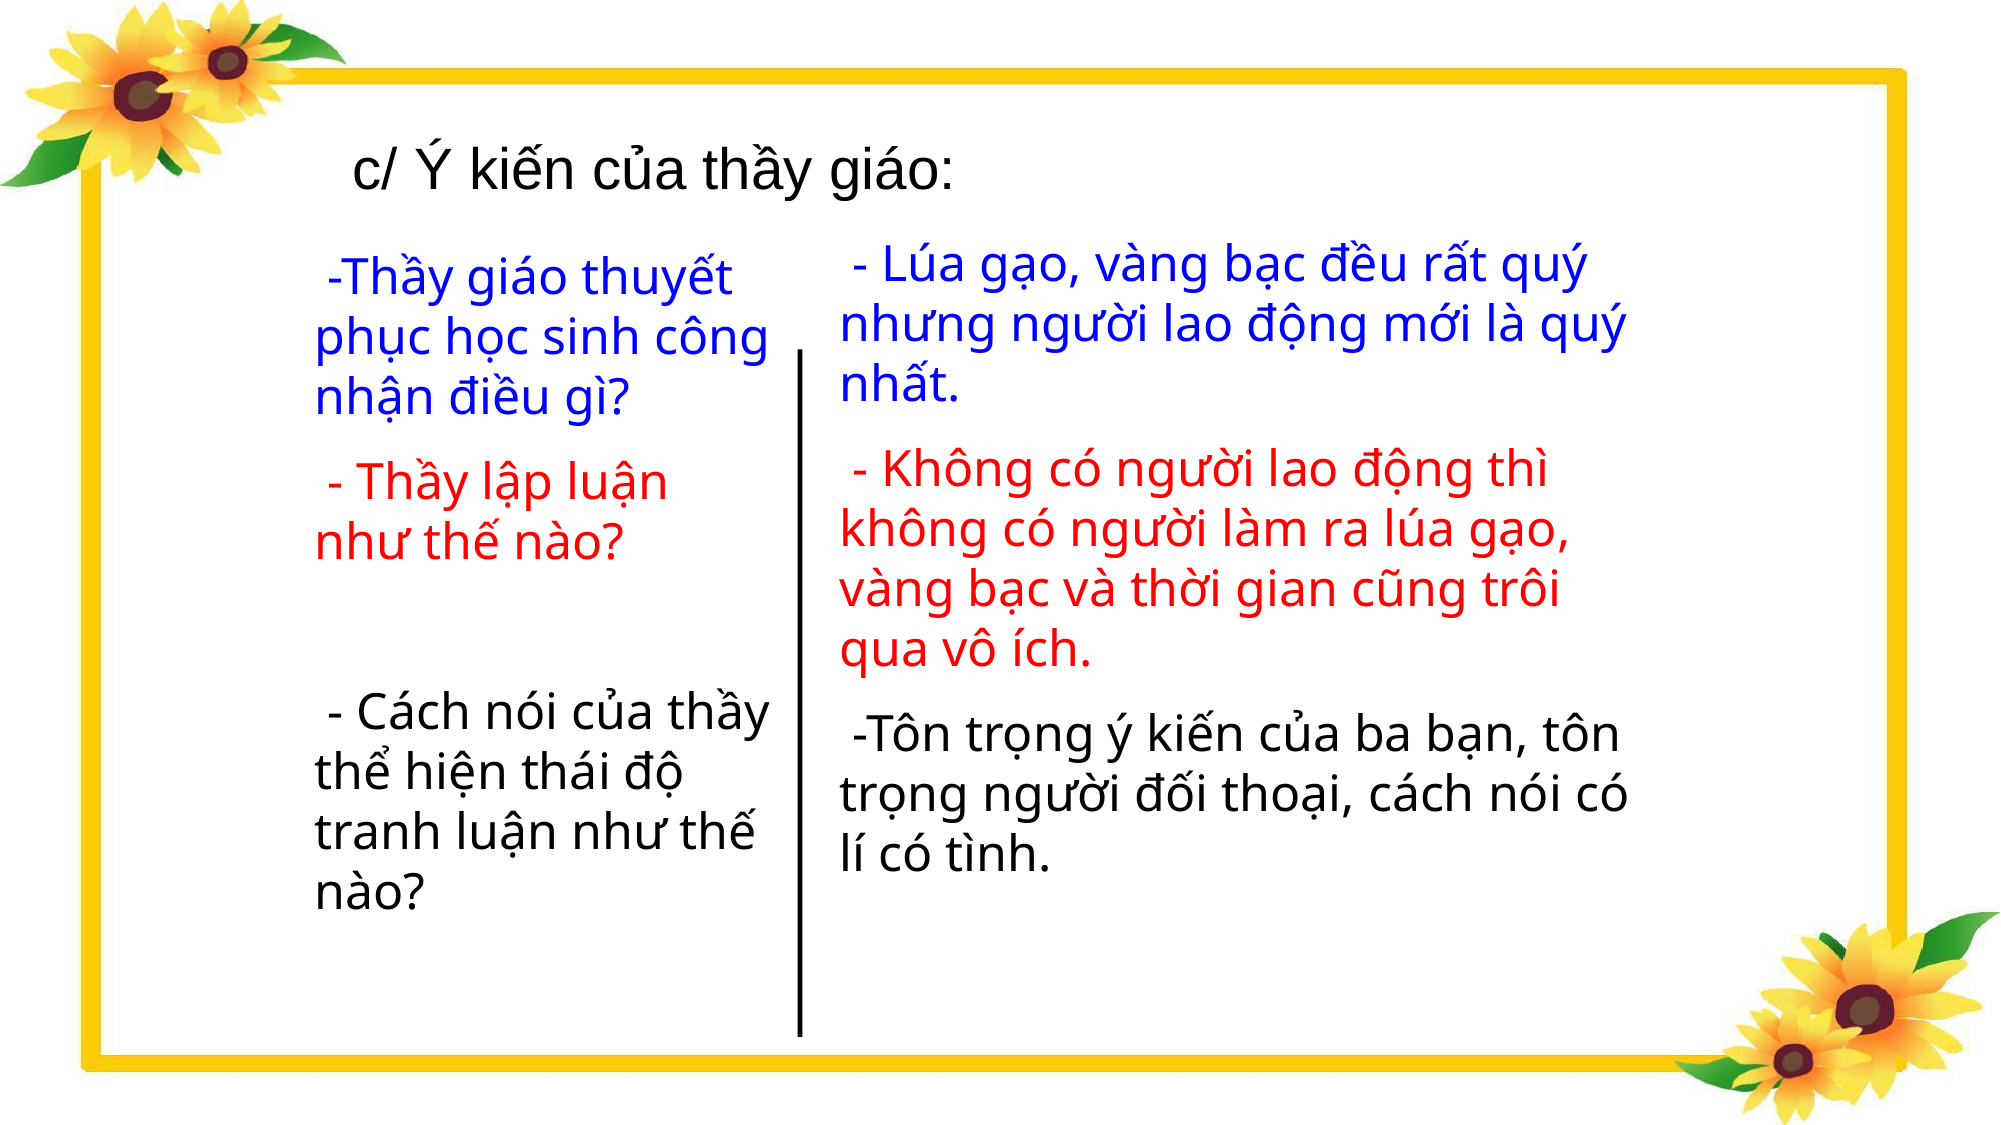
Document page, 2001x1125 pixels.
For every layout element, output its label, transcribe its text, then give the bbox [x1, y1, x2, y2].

picture [0, 0, 2001, 1125]
list c/ Ý kiến của thầy giáo: [337, 137, 1639, 213]
text_box -Thầy giáo thuyết phục học sinh công nhận điều gì? - Thầy lập luận như thế nào? - Cách nói của thầy thể hiện thái độ tranh luận như thế nào? [300, 236, 788, 927]
text_box - Lúa gạo, vàng bạc đều rất quý nhưng người lao động mới là quý nhất. - Không có người lao động thì không có người làm ra lúa gạo, vàng bạc và thời gian cũng trôi qua vô ích. -Tôn trọng ý kiến của ba bạn, tôn trọng người đối thoại, cách nói có lí có tình. [825, 224, 1675, 890]
